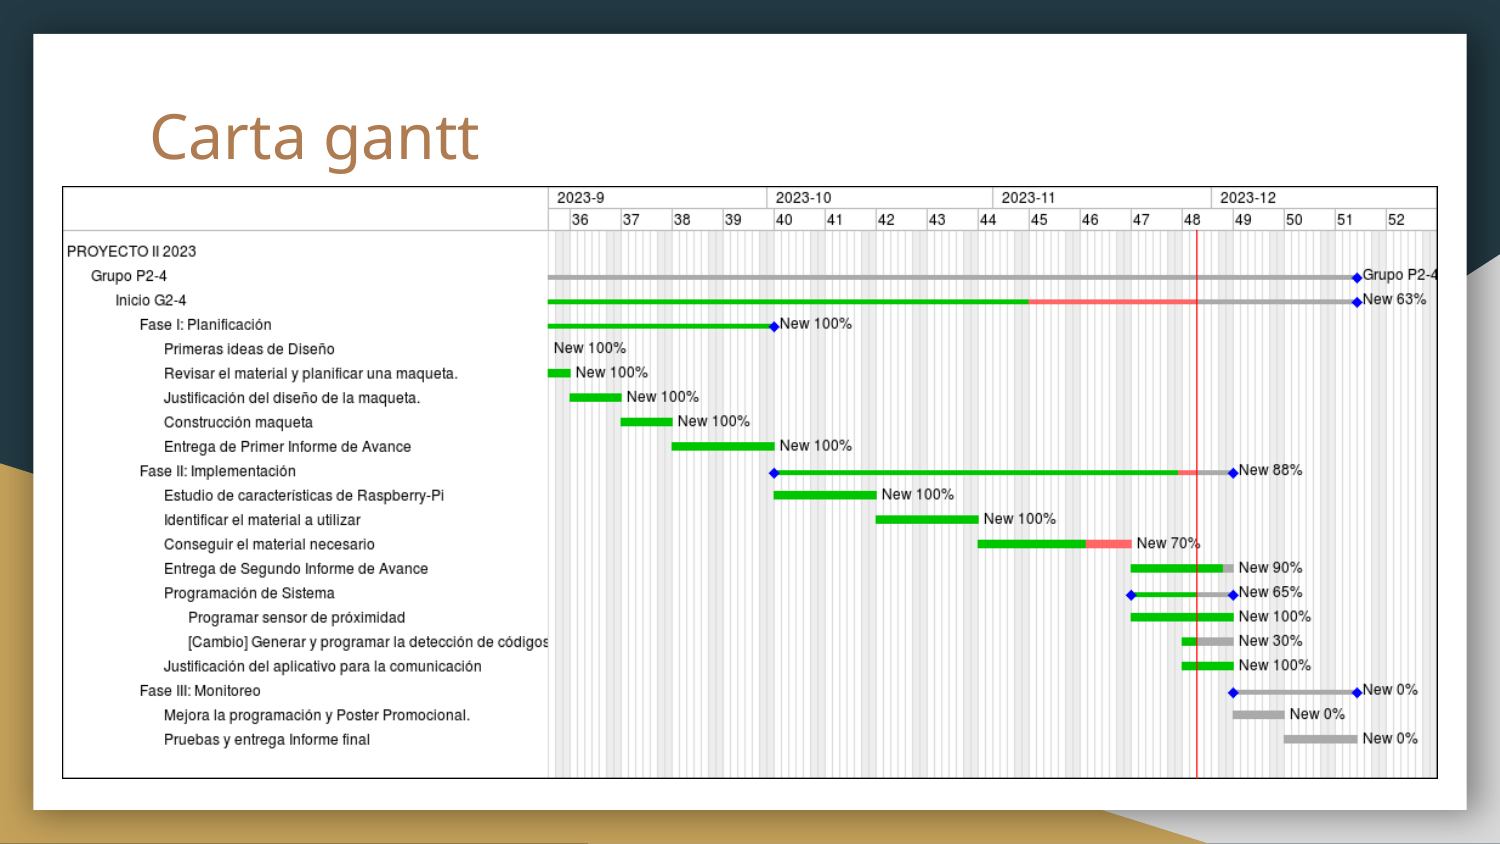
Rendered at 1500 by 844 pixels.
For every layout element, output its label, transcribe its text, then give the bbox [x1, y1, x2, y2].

picture [61, 186, 1438, 779]
title Carta gantt [134, 81, 1366, 184]
